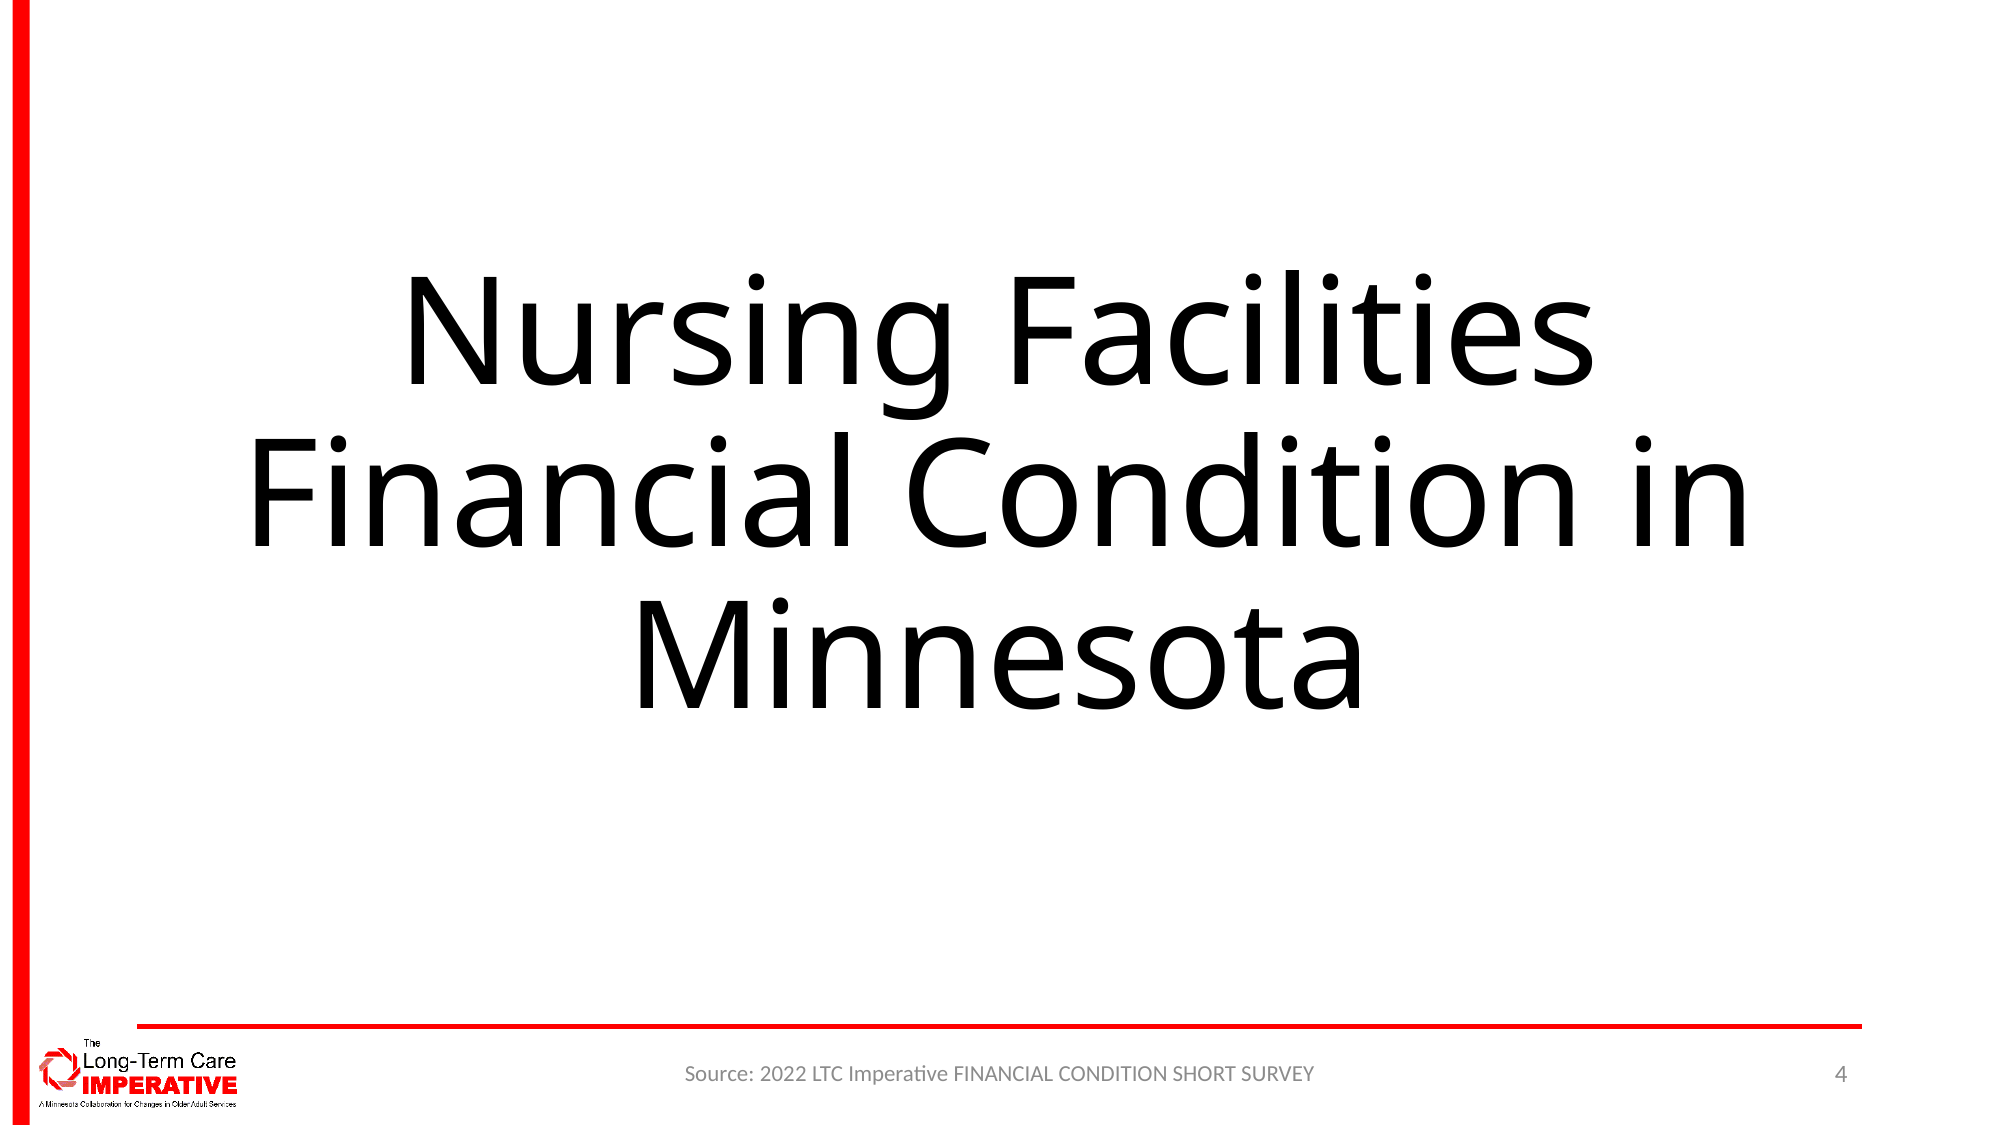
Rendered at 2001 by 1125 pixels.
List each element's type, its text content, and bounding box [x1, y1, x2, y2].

slide_number 4 [1412, 1042, 1863, 1103]
title Nursing Facilities Financial Condition in Minnesota [136, 280, 1862, 749]
footer Source: 2022 LTC Imperative FINANCIAL CONDITION SHORT SURVEY [662, 1042, 1338, 1103]
picture [39, 1036, 244, 1112]
